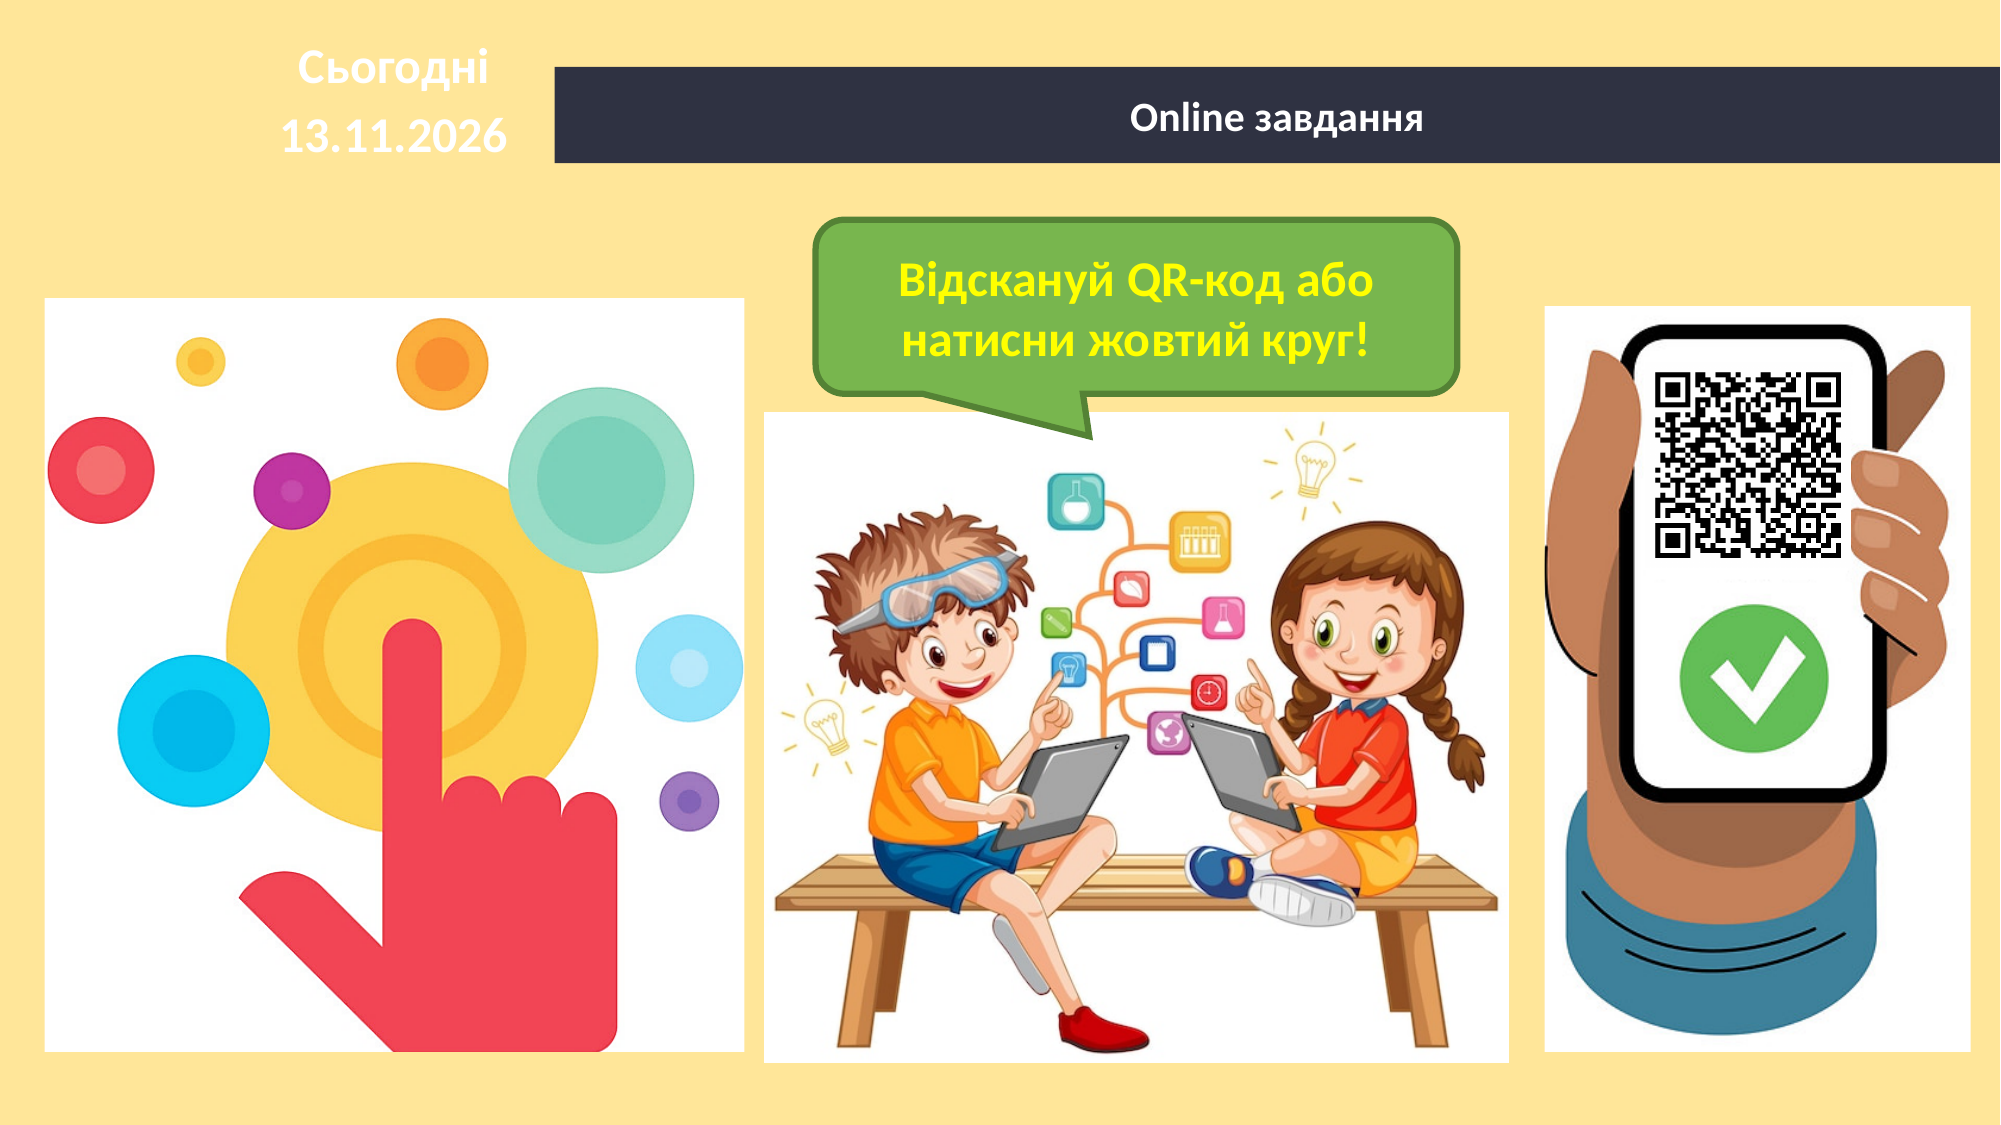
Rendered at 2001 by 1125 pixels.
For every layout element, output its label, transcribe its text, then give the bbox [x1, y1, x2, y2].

text_box Сьогодні [284, 26, 535, 101]
text_box Online завдання [553, 66, 2000, 164]
picture [764, 412, 1509, 1063]
text_box 06.01.2024 [263, 101, 524, 164]
picture [44, 298, 745, 1052]
text_box Відскануй QR-код або натисни жовтий круг! [814, 218, 1459, 412]
picture [1544, 306, 1971, 1052]
